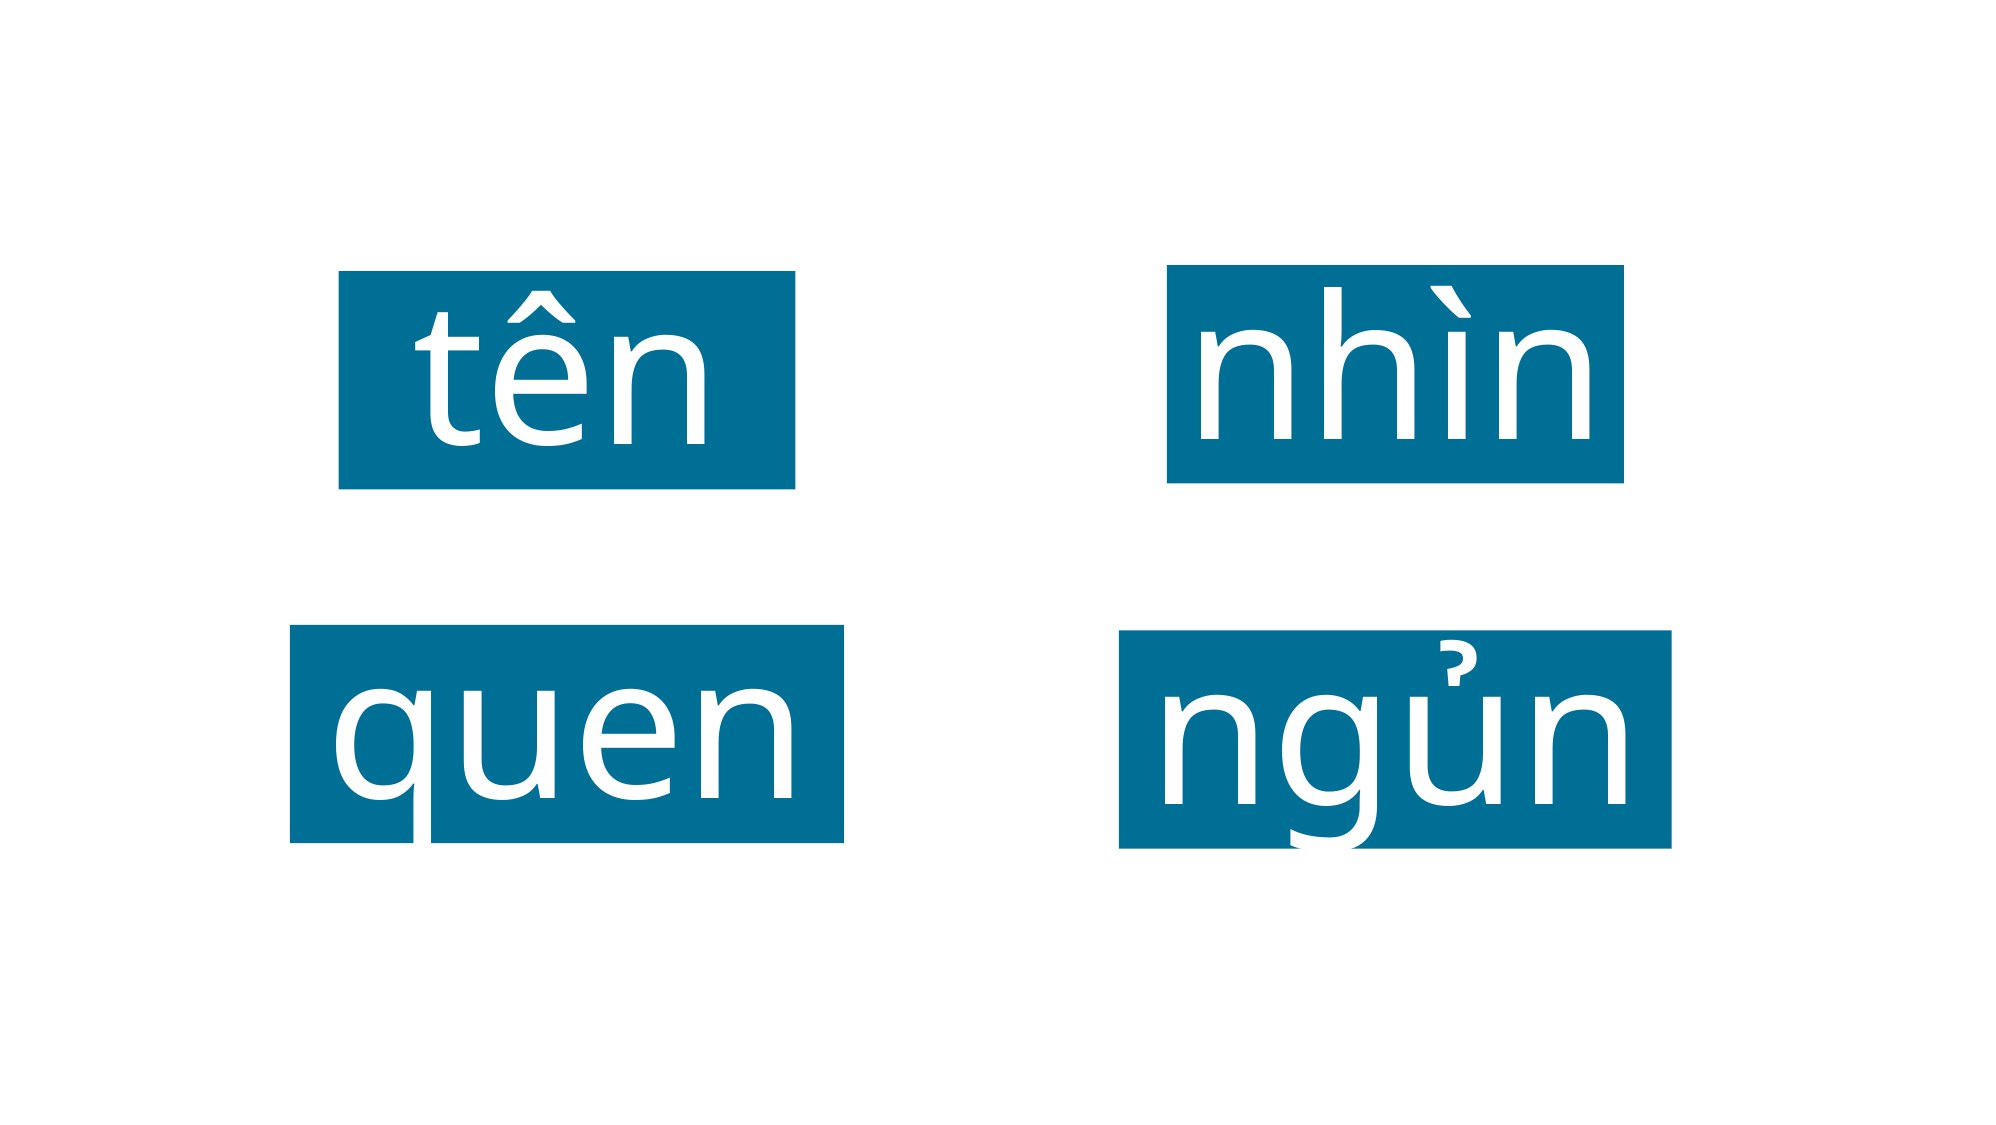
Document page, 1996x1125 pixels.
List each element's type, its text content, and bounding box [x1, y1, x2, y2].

text_box ngủn [1118, 630, 1672, 849]
text_box quen [289, 624, 844, 844]
text_box nhìn [1166, 265, 1624, 484]
text_box tên [338, 271, 796, 490]
